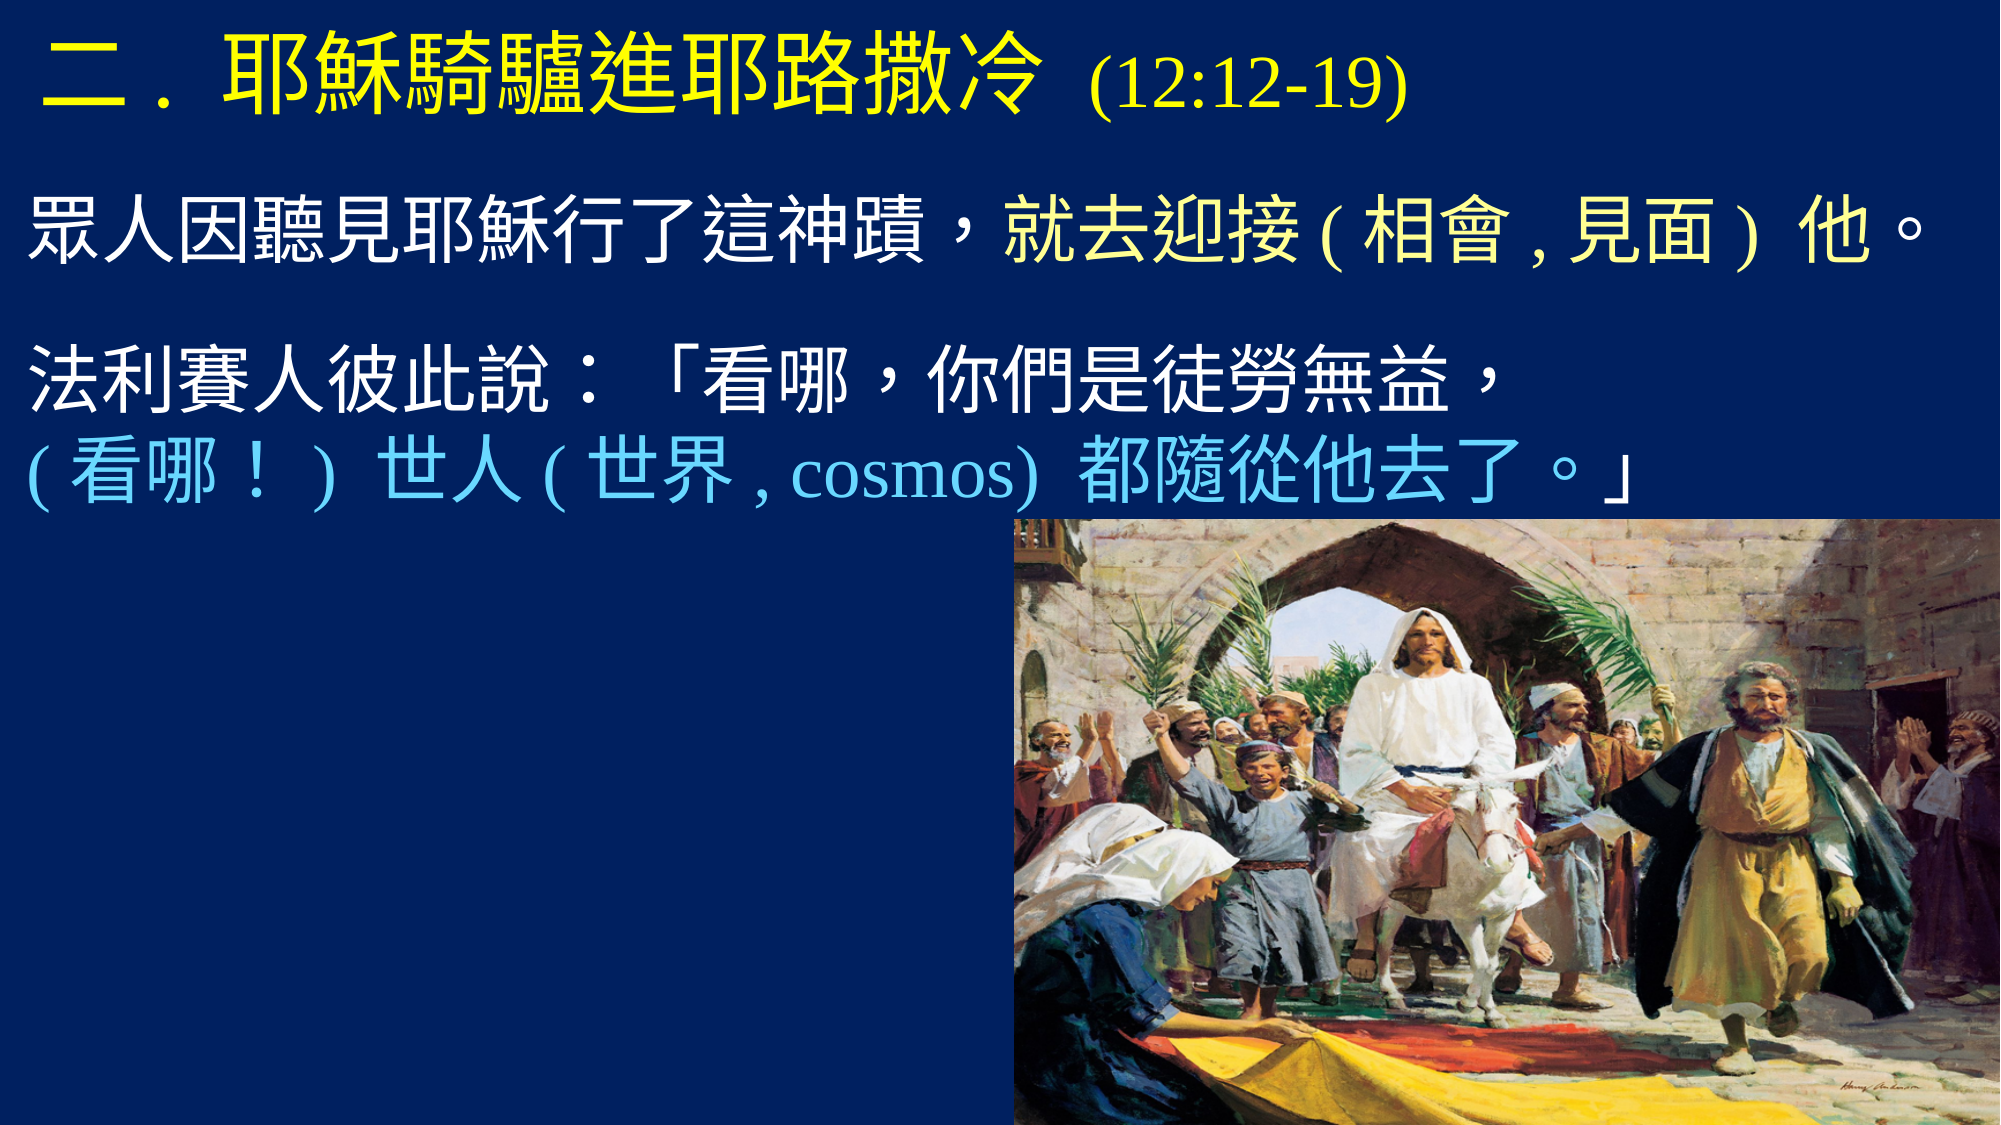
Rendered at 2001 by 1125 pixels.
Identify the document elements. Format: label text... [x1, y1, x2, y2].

title 二. 耶穌騎驢進耶路撒冷 (12:12-19) [0, 0, 1800, 143]
list 眾人因聽見耶穌行了這神蹟，就去迎接(相會,見面) 他。 法利賽人彼此說：「看哪，你們是徒勞無益， (看哪！) 世人(世界, cosmos) 都隨從他去了。」 [0, 175, 2000, 1125]
picture [1014, 519, 2000, 1125]
